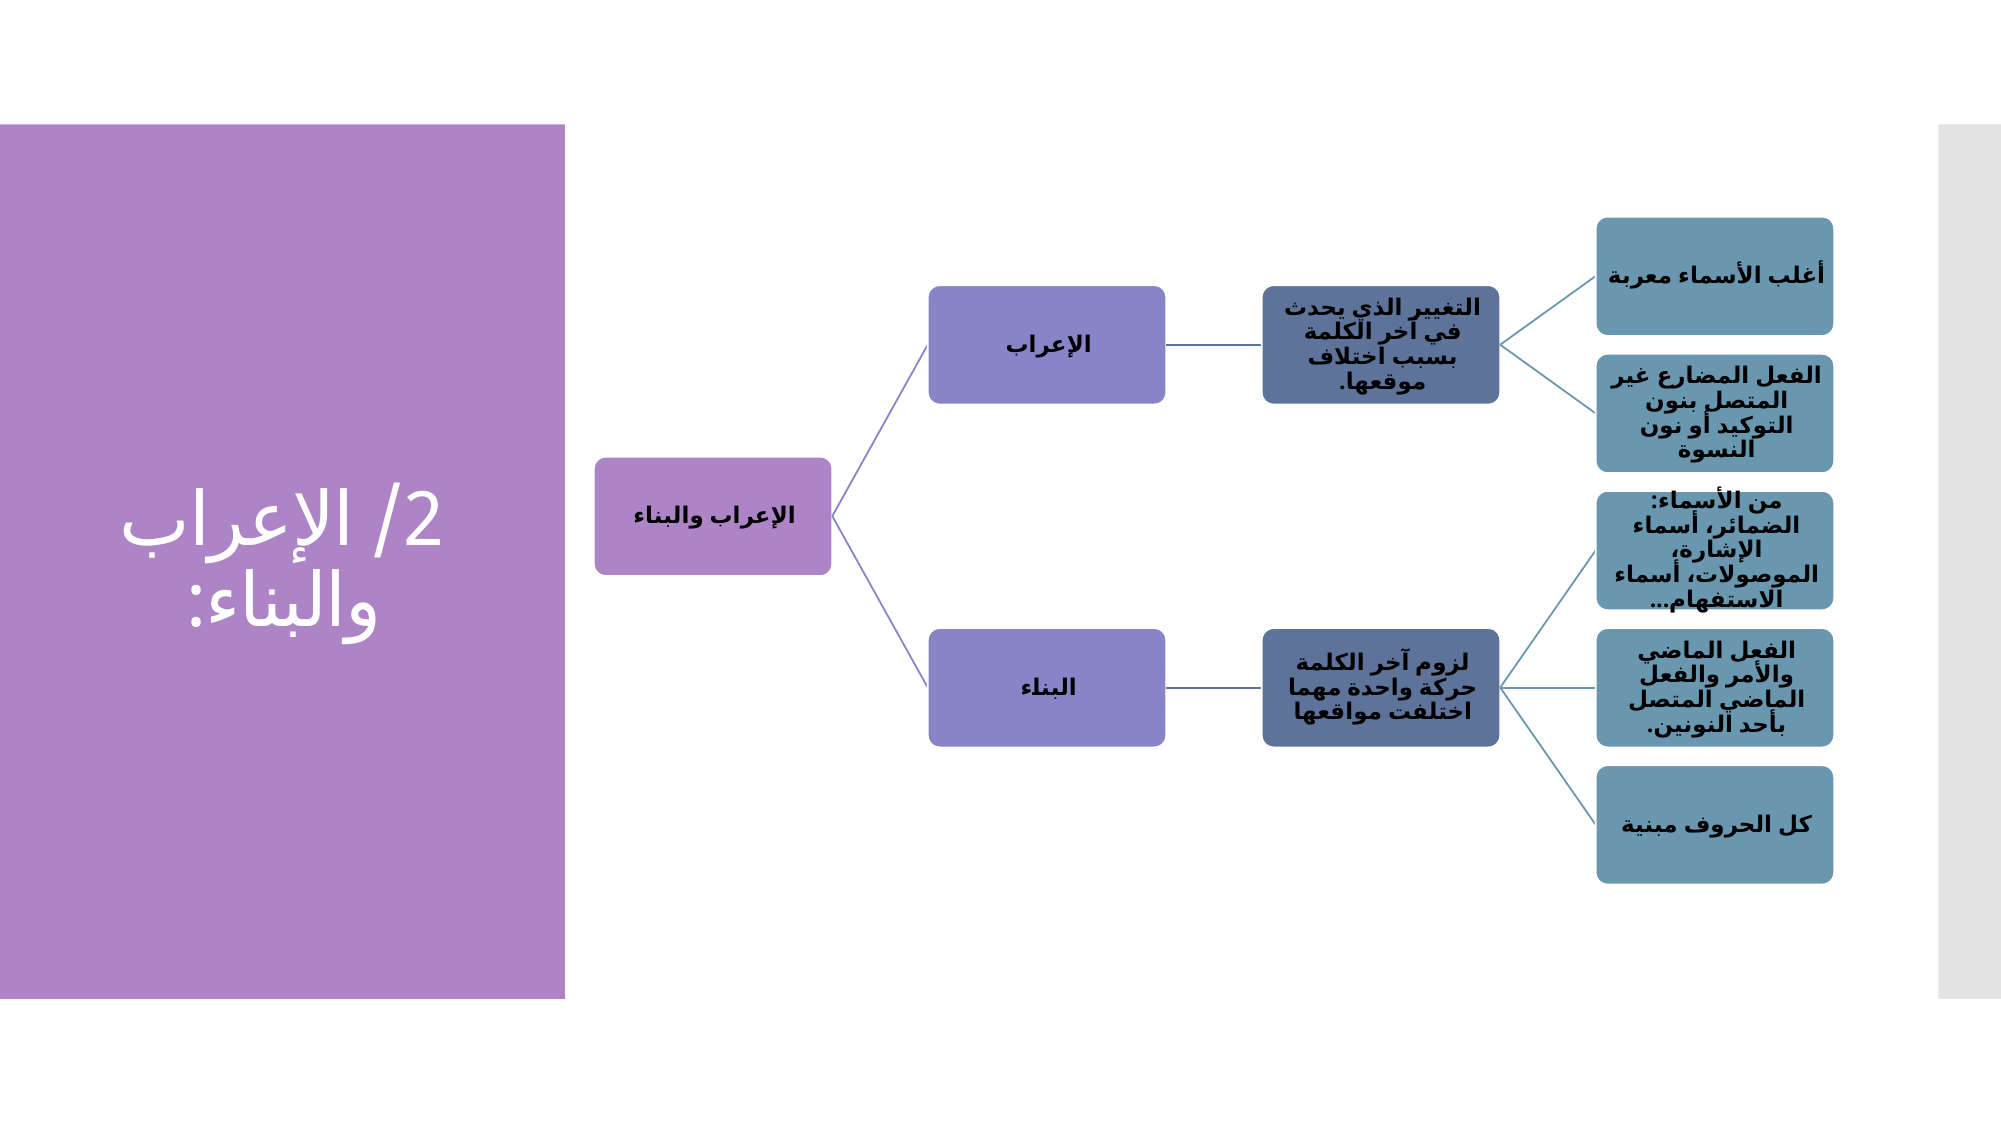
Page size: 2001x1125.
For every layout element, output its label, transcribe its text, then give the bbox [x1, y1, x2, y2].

title 2/ الإعراب والبناء: [41, 184, 525, 940]
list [593, 52, 1835, 1049]
